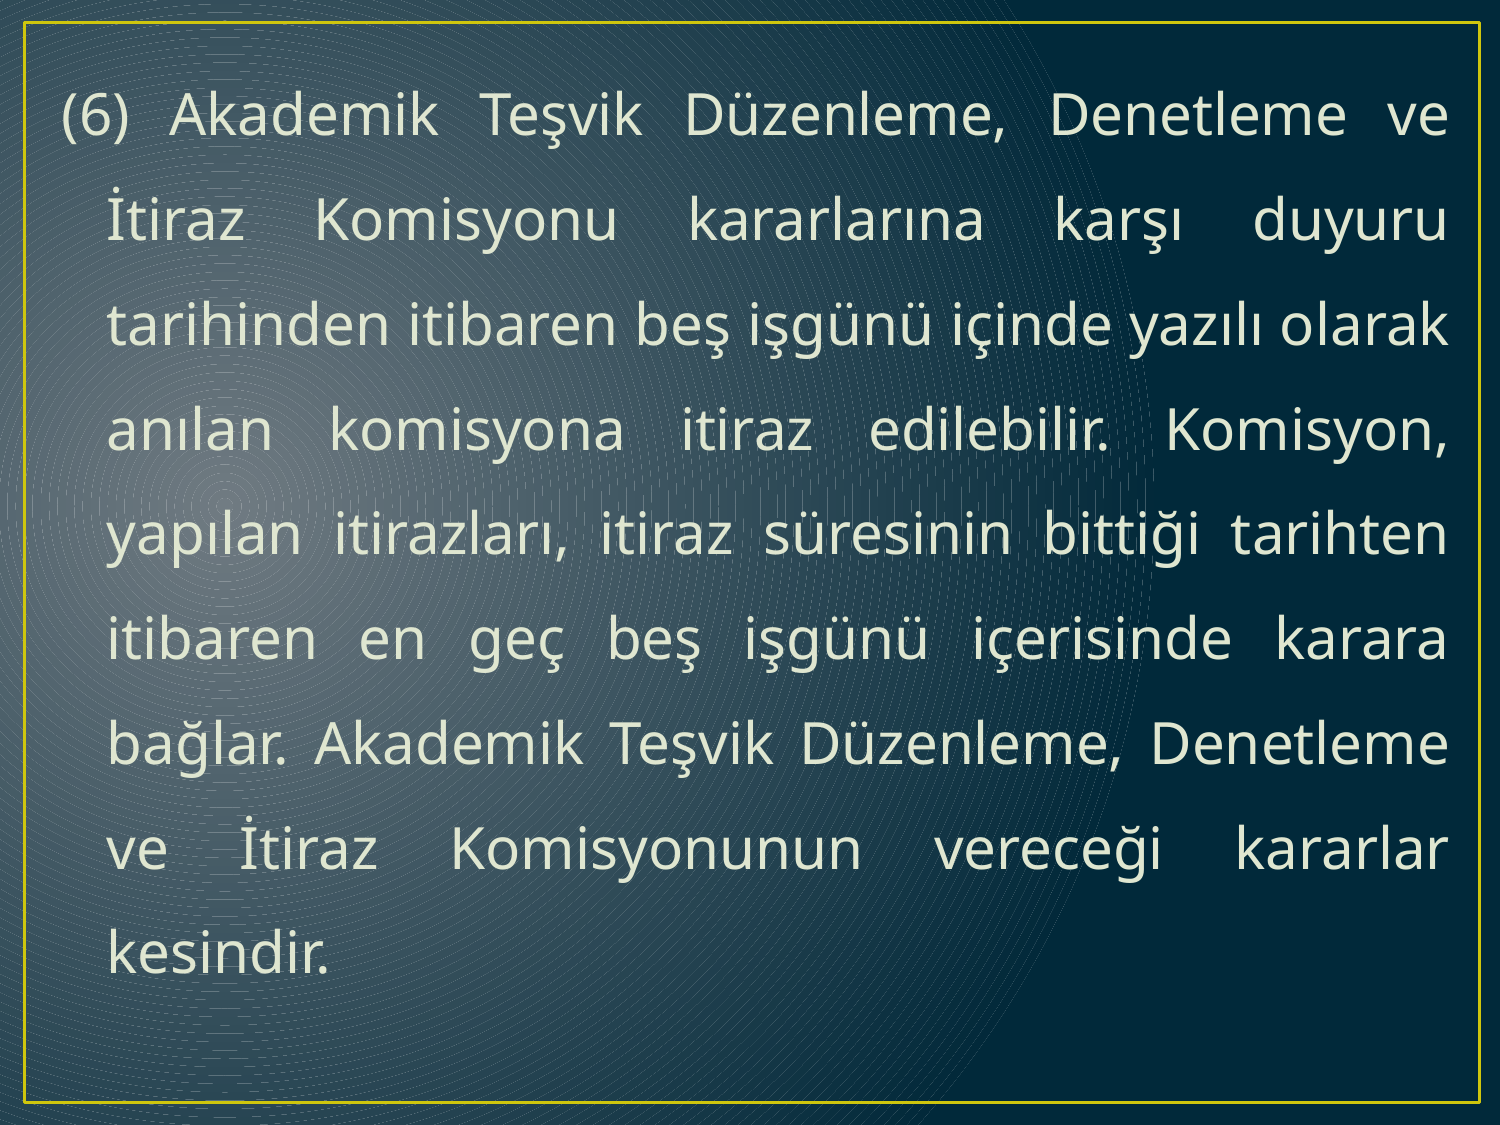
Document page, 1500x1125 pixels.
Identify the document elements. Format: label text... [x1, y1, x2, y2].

list (6) Akademik Teşvik Düzenleme, Denetleme ve İtiraz Komisyonu kararlarına karşı duyuru tarihinden itibaren beş işgünü içinde yazılı olarak anılan komisyona itiraz edilebilir. Komisyon, yapılan itirazları, itiraz süresinin bittiği tarihten itibaren en geç beş işgünü içerisinde karara bağlar. Akademik Teşvik Düzenleme, Denetleme ve İtiraz Komisyonunun vereceği kararlar kesindir. [46, 35, 1465, 1090]
